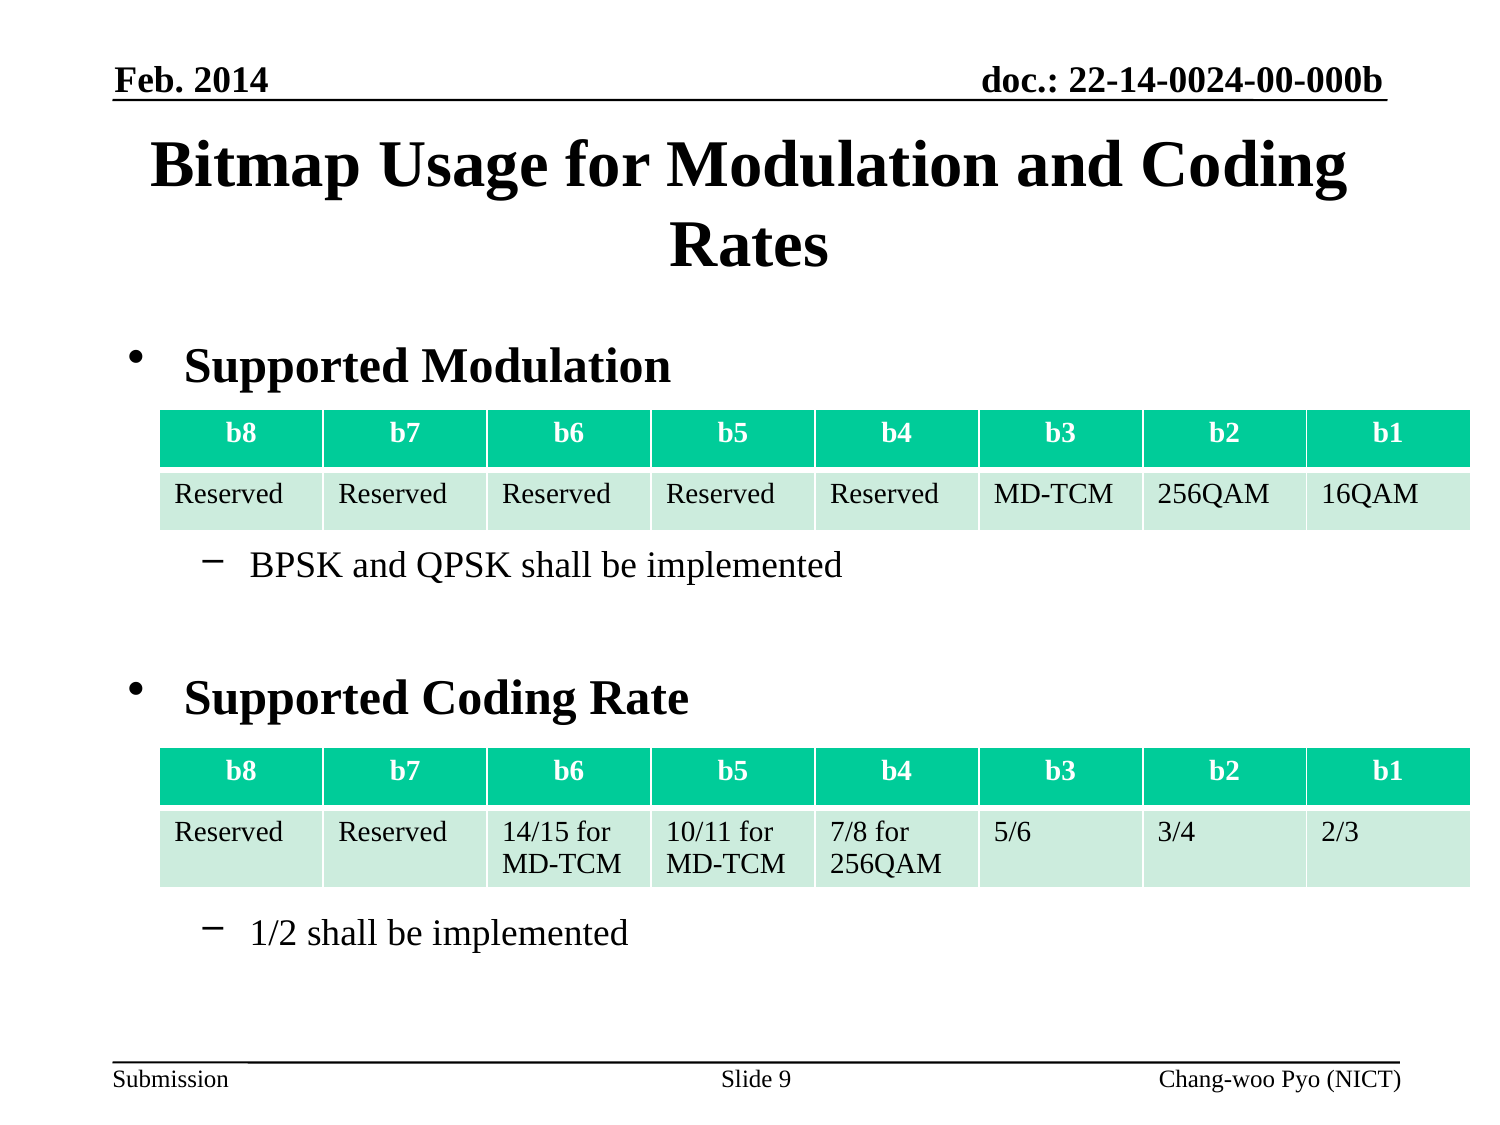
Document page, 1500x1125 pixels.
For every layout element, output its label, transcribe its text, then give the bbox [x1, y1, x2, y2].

table_cell 5/6 [980, 811, 1142, 887]
table_cell Reserved [160, 811, 322, 887]
table_cell 10/11 for MD-TCM [652, 811, 814, 887]
title Bitmap Usage for Modulation and Coding Rates [112, 112, 1388, 288]
table_header b5 [652, 748, 814, 805]
table_header b7 [324, 748, 486, 805]
footer Chang-woo Pyo (NICT) [1155, 1061, 1402, 1093]
table_cell 7/8 for 256QAM [816, 811, 978, 887]
table_header b6 [488, 748, 650, 805]
table_header b2 [1144, 748, 1306, 805]
table_header b1 [1307, 748, 1470, 805]
table_header b4 [816, 748, 978, 805]
slide_number Slide 9 [712, 1061, 800, 1093]
list Supported Modulation BPSK and QPSK shall be implemented Supported Coding Rate 1/2 shall be implemented [112, 324, 1388, 1000]
table_cell 2/3 [1307, 811, 1470, 887]
table_cell 16QAM [1388, 473, 1470, 530]
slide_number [114, 54, 273, 101]
table_header b1 [1388, 410, 1470, 467]
table_header b3 [980, 748, 1142, 805]
table_cell Reserved [324, 811, 486, 887]
table_cell 14/15 for MD-TCM [488, 811, 650, 887]
table_cell 3/4 [1144, 811, 1306, 887]
table_header b8 [160, 748, 322, 805]
